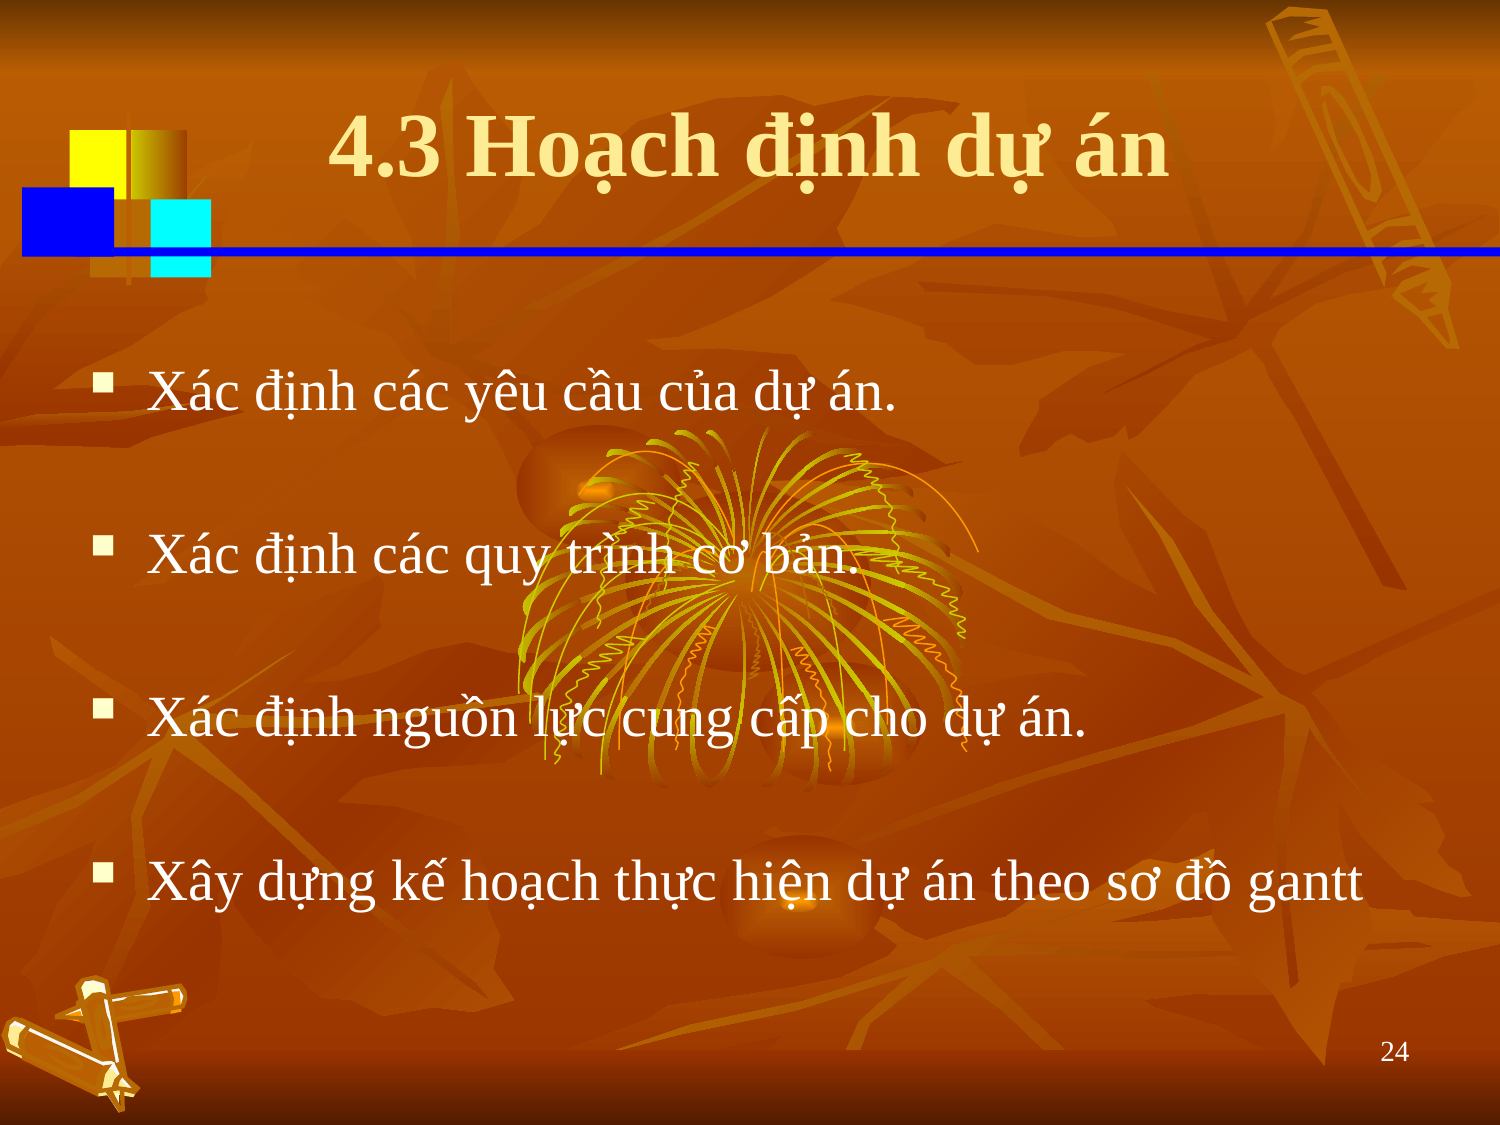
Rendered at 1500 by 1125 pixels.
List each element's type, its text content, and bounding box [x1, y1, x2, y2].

list Xác định các yêu cầu của dự án. Xác định các quy trình cơ bản. Xác định nguồn lực cung cấp cho dự án. Xây dựng kế hoạch thực hiện dự án theo sơ đồ gantt [75, 262, 1425, 1006]
title 4.3 Hoạch định dự án [75, 45, 1425, 234]
slide_number 24 [1074, 1025, 1425, 1100]
